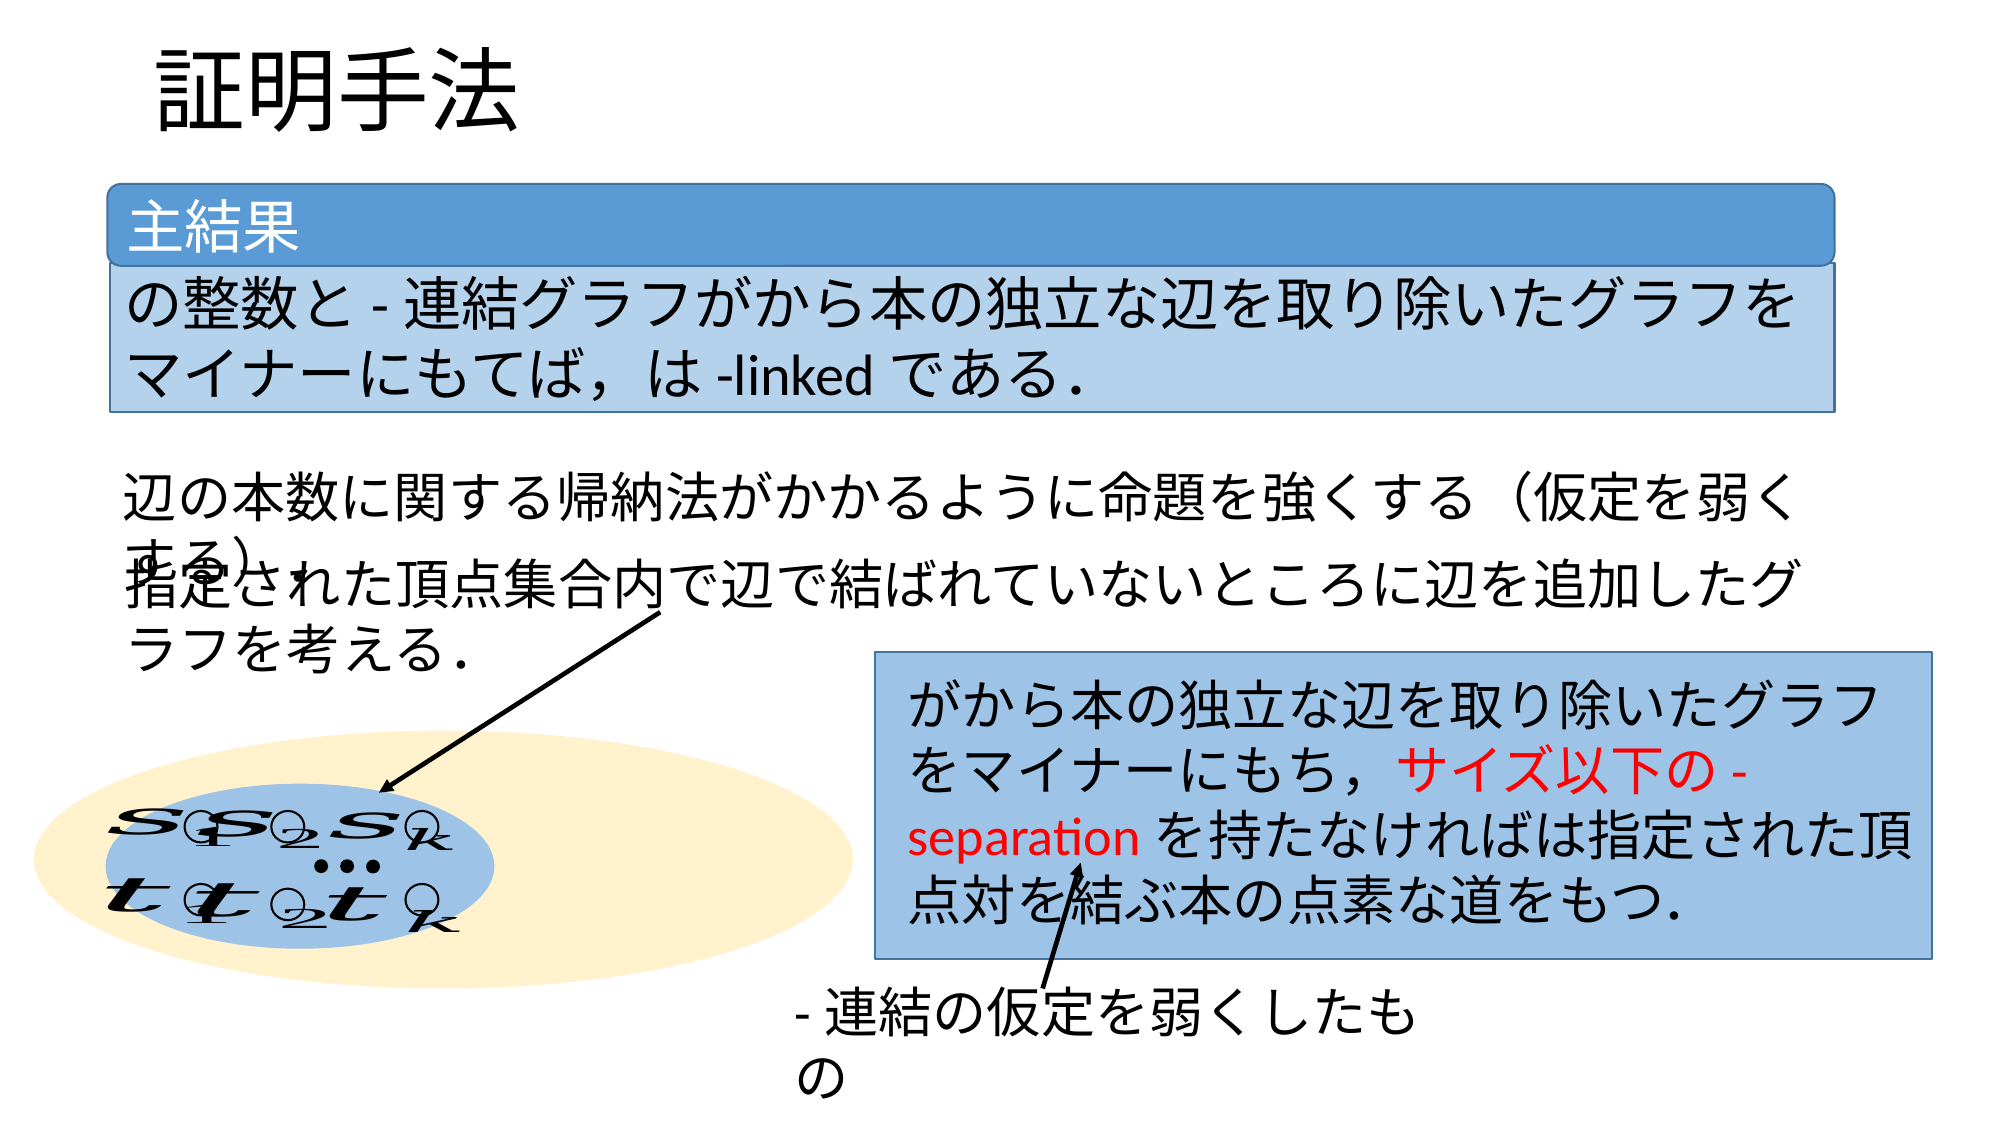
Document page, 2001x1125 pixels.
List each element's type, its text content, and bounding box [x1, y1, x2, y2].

text_box [32, 731, 854, 990]
text_box 辺の本数に関する帰納法がかかるように命題を強くする（仮定を弱くする）． [108, 455, 1849, 601]
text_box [1042, 862, 1081, 989]
text_box [404, 809, 440, 842]
text_box [404, 882, 440, 917]
text_box [314, 859, 329, 874]
text_box [874, 651, 1933, 960]
title 証明手法 [138, 7, 1864, 183]
text_box [270, 809, 306, 844]
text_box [107, 183, 1835, 412]
text_box [340, 859, 355, 874]
text_box [104, 782, 496, 950]
text_box [183, 882, 214, 917]
text_box [183, 809, 219, 844]
text_box [366, 859, 380, 874]
text_box [270, 887, 306, 922]
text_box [378, 612, 661, 793]
